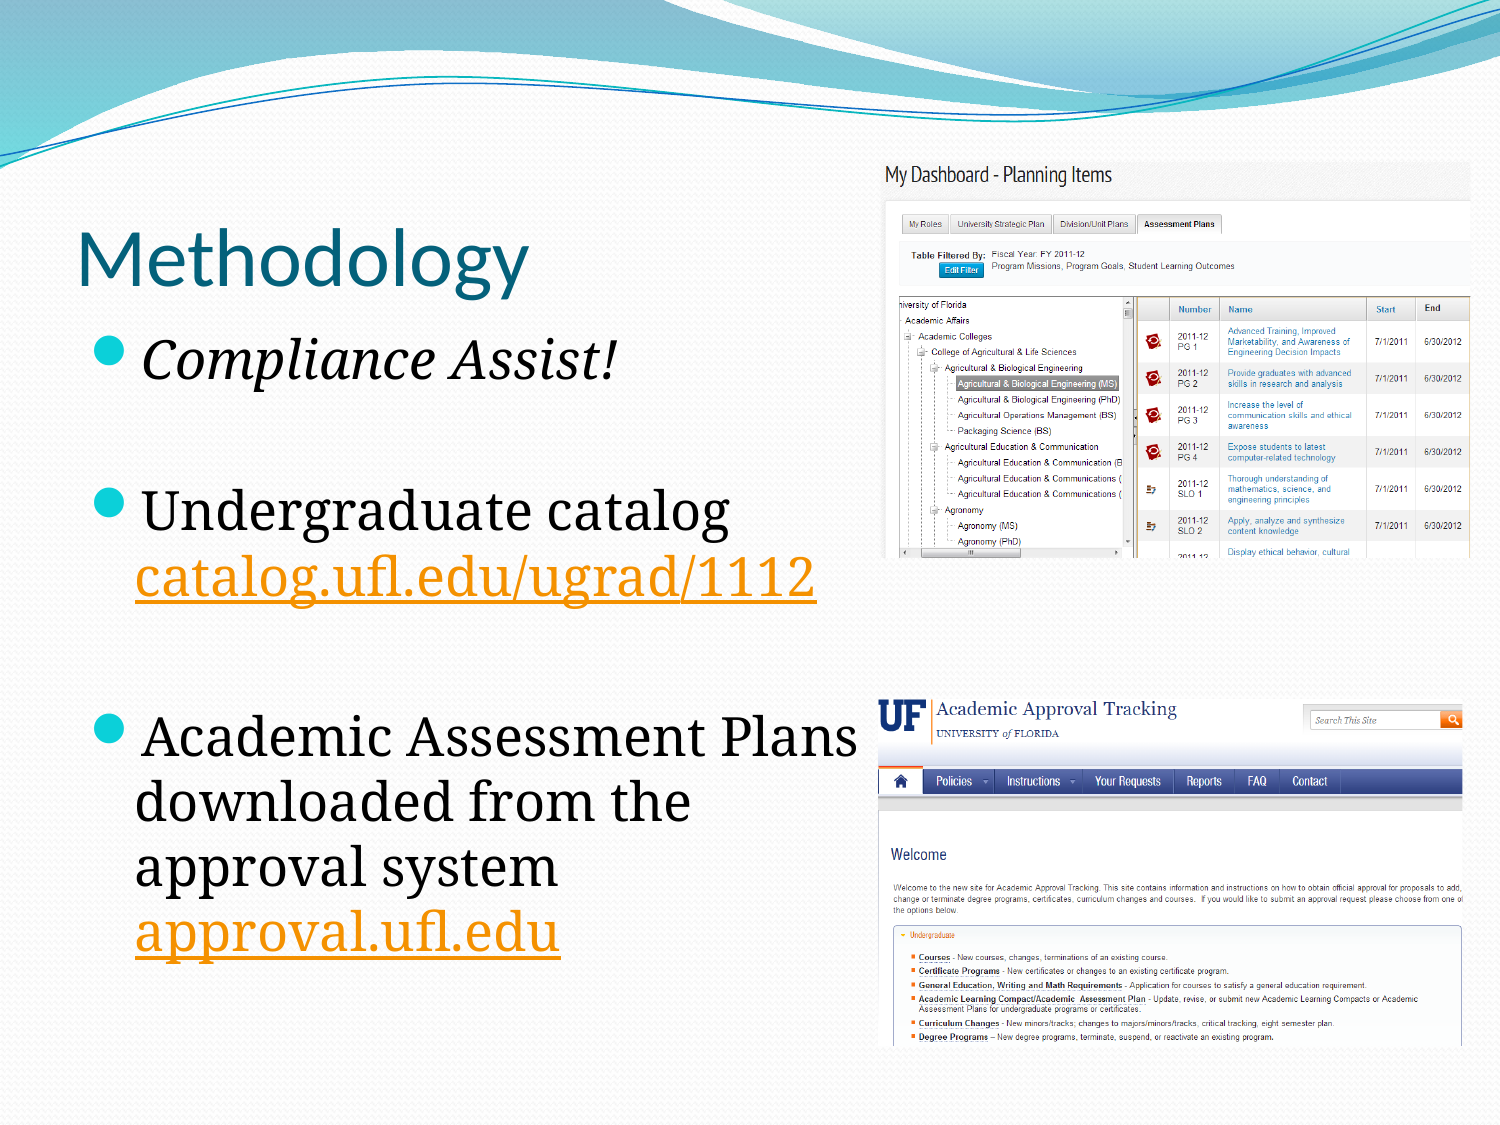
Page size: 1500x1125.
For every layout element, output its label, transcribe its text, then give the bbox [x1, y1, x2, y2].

list Compliance Assist! Undergraduate catalog catalog.ufl.edu/ugrad/1112 Academic Assessment Plans downloaded from the approval system approval.ufl.edu [75, 317, 886, 1038]
title Methodology [75, 115, 1425, 303]
picture [877, 699, 1463, 1047]
picture [880, 162, 1471, 558]
